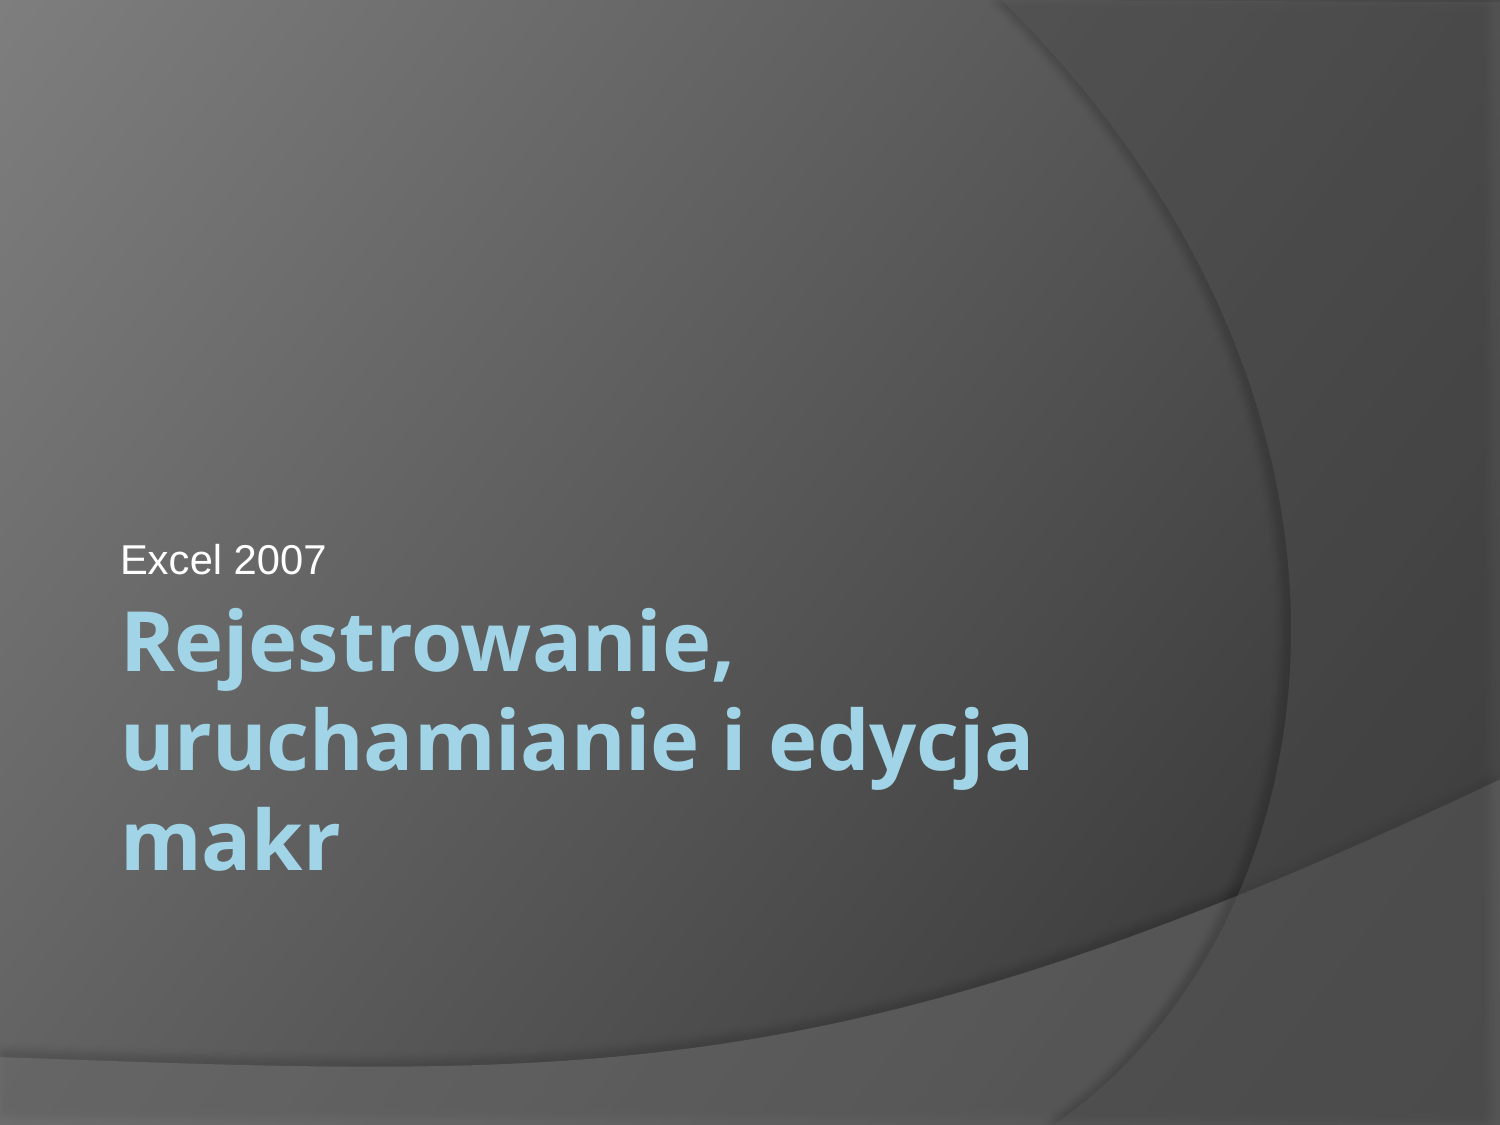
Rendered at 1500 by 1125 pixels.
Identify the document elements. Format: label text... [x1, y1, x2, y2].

list Excel 2007 [112, 407, 1200, 583]
title Rejestrowanie, uruchamianie i edycja makr [112, 587, 1200, 888]
